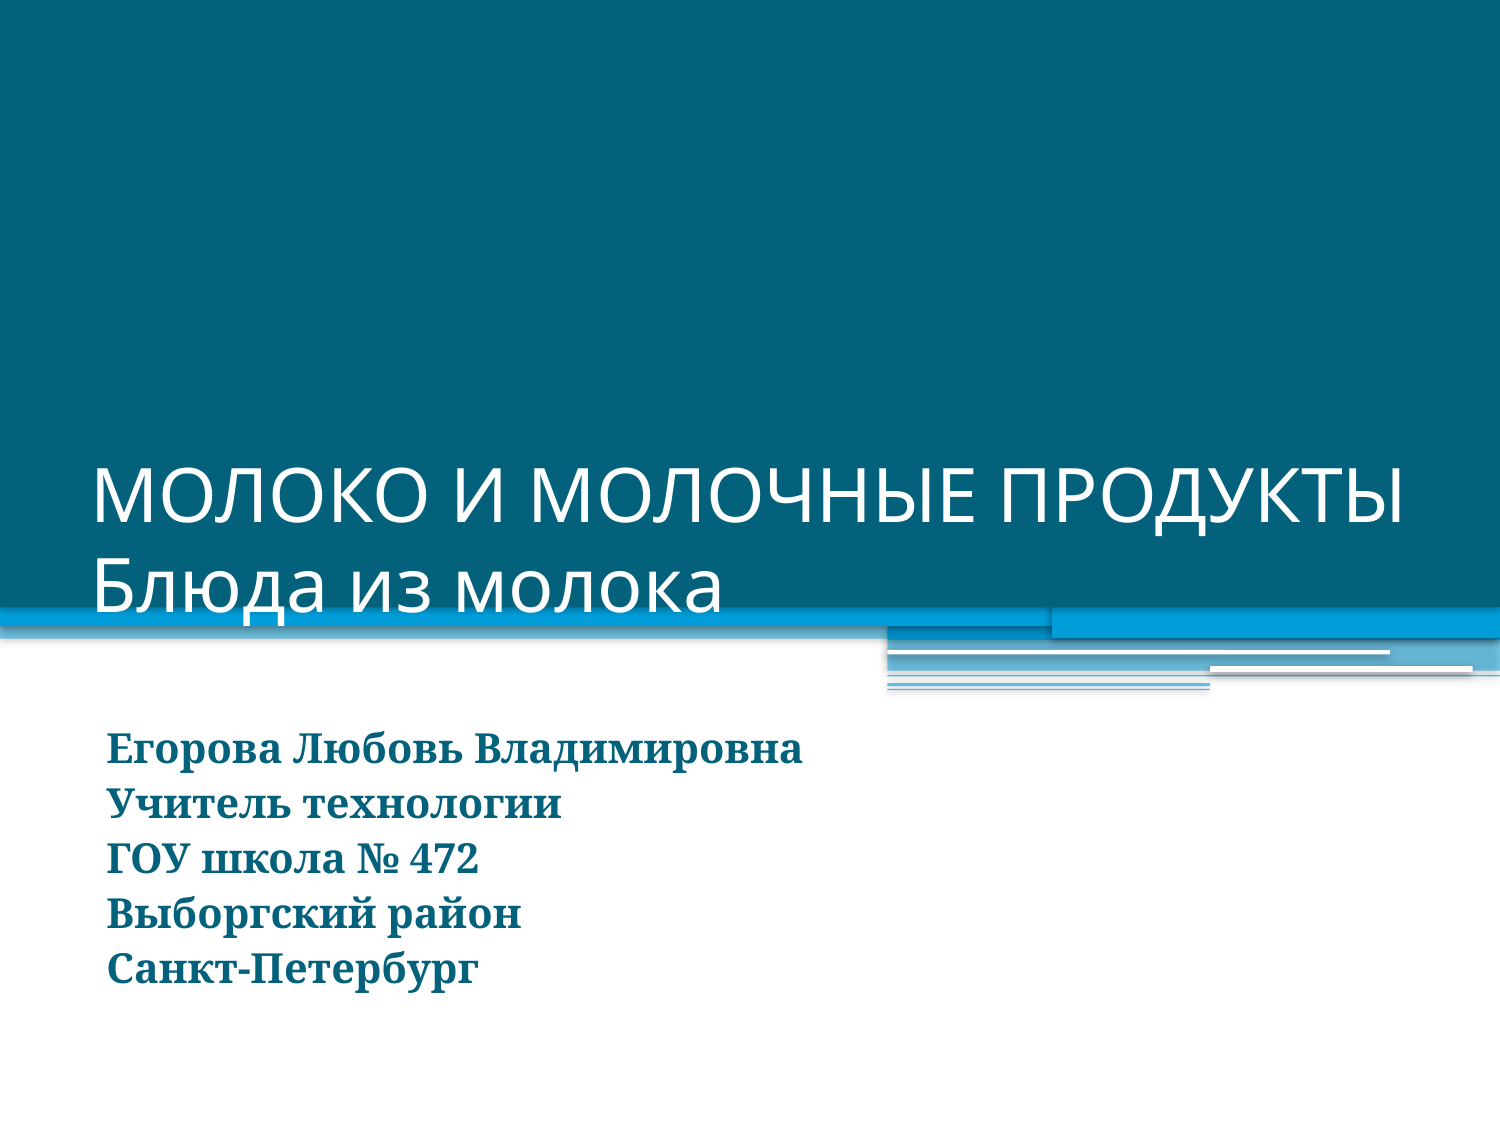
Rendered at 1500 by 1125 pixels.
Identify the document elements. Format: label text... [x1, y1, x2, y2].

title МОЛОКО И МОЛОЧНЫЕ ПРОДУКТЫ Блюда из молока [74, 393, 1463, 636]
subtitle Егорова Любовь Владимировна Учитель технологии ГОУ школа № 472 Выборгский район Санкт-Петербург [81, 714, 1051, 1003]
